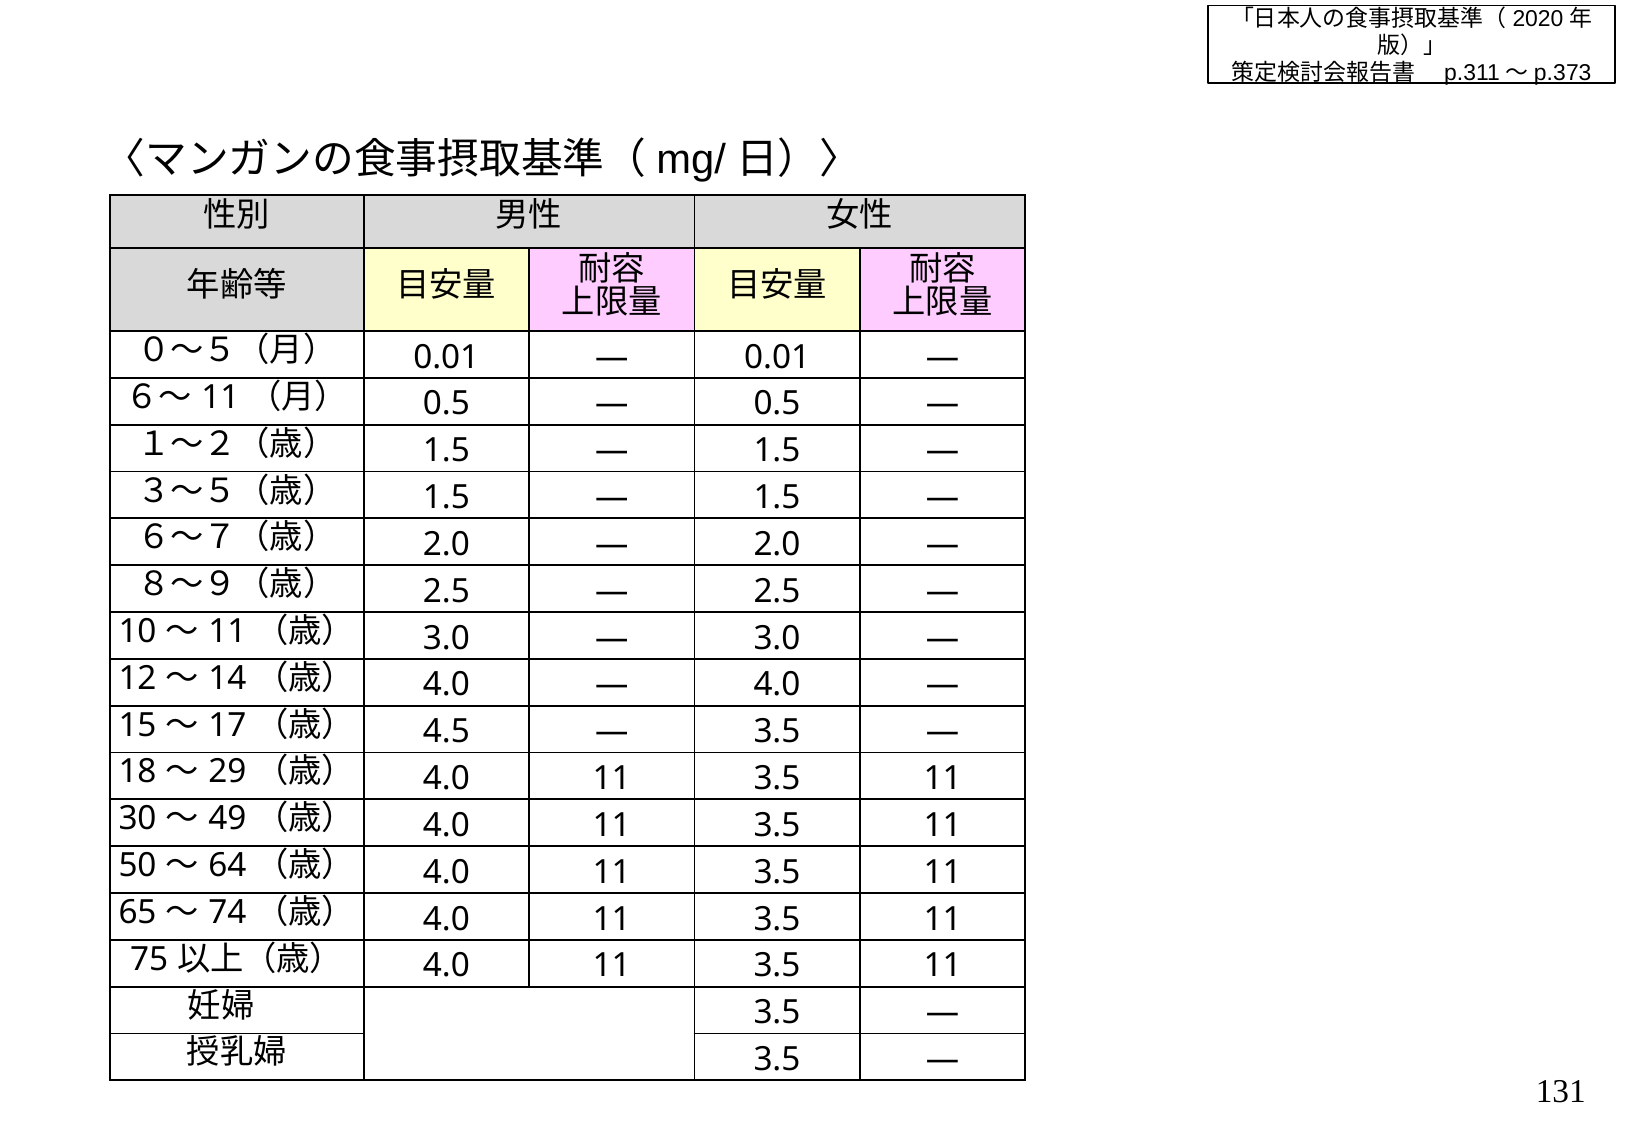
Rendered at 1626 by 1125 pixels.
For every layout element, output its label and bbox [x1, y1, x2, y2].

table_header [365, 196, 694, 247]
table_cell [111, 519, 363, 564]
table_cell [111, 332, 363, 377]
table_cell [861, 660, 1024, 705]
table_cell [861, 472, 1024, 517]
table_cell [530, 379, 694, 424]
table_cell [861, 519, 1024, 564]
table_cell [365, 566, 528, 611]
table_cell [861, 1034, 1024, 1079]
table_cell [365, 894, 528, 939]
table_cell [365, 660, 528, 705]
table_cell [111, 988, 363, 1033]
table_cell [530, 941, 694, 986]
table_cell [695, 988, 859, 1033]
table_cell [861, 707, 1024, 752]
table_cell [111, 426, 363, 471]
table_cell [365, 988, 694, 1079]
table_cell [111, 753, 363, 798]
table_cell [530, 753, 694, 798]
table_cell [111, 379, 363, 424]
table_cell [861, 753, 1024, 798]
table_cell [695, 613, 859, 658]
table_cell [111, 249, 363, 330]
table_cell [695, 660, 859, 705]
table_cell [530, 249, 694, 330]
table_cell [861, 800, 1024, 845]
table_cell [111, 660, 363, 705]
table_cell [111, 894, 363, 939]
table_cell [365, 847, 528, 892]
table_cell [695, 379, 859, 424]
table_cell [111, 847, 363, 892]
table_cell [861, 426, 1024, 471]
text_box [88, 124, 1536, 190]
table_cell [365, 379, 528, 424]
table_cell [695, 1034, 859, 1079]
table_cell [365, 249, 528, 330]
table_cell [111, 472, 363, 517]
table_cell [861, 941, 1024, 986]
table_cell [365, 332, 528, 377]
table_cell [530, 847, 694, 892]
table_cell [530, 332, 694, 377]
table_cell [695, 332, 859, 377]
text_box [1206, 4, 1617, 85]
table_cell [365, 472, 528, 517]
table_cell [530, 894, 694, 939]
table_cell [695, 426, 859, 471]
table_cell [695, 941, 859, 986]
table_cell [111, 800, 363, 845]
table_cell [695, 800, 859, 845]
table_cell [861, 379, 1024, 424]
table_cell [861, 566, 1024, 611]
table_cell [365, 707, 528, 752]
table_cell [530, 566, 694, 611]
table_cell [695, 519, 859, 564]
table_cell [530, 519, 694, 564]
table_cell [695, 249, 859, 330]
table_cell [530, 613, 694, 658]
table_cell [530, 707, 694, 752]
table_cell [365, 941, 528, 986]
table_cell [861, 332, 1024, 377]
table_cell [861, 988, 1024, 1033]
table_cell [861, 894, 1024, 939]
table_cell [695, 472, 859, 517]
table_cell [111, 566, 363, 611]
table_cell [861, 847, 1024, 892]
table_cell [111, 613, 363, 658]
table_cell [530, 472, 694, 517]
table_cell [695, 847, 859, 892]
table_cell [365, 613, 528, 658]
table_cell [365, 519, 528, 564]
table_cell [111, 941, 363, 986]
table_cell [861, 613, 1024, 658]
table_cell [365, 426, 528, 471]
slide_number [1221, 1059, 1602, 1120]
table_cell [695, 707, 859, 752]
table_cell [111, 1034, 363, 1079]
table_cell [695, 566, 859, 611]
table_cell [530, 426, 694, 471]
table_cell [695, 753, 859, 798]
table_header [111, 196, 363, 247]
table_cell [111, 707, 363, 752]
table_cell [365, 800, 528, 845]
table_cell [530, 800, 694, 845]
table_cell [365, 753, 528, 798]
table_header [695, 196, 1024, 247]
table_cell [530, 660, 694, 705]
table_cell [861, 249, 1024, 330]
table_cell [695, 894, 859, 939]
